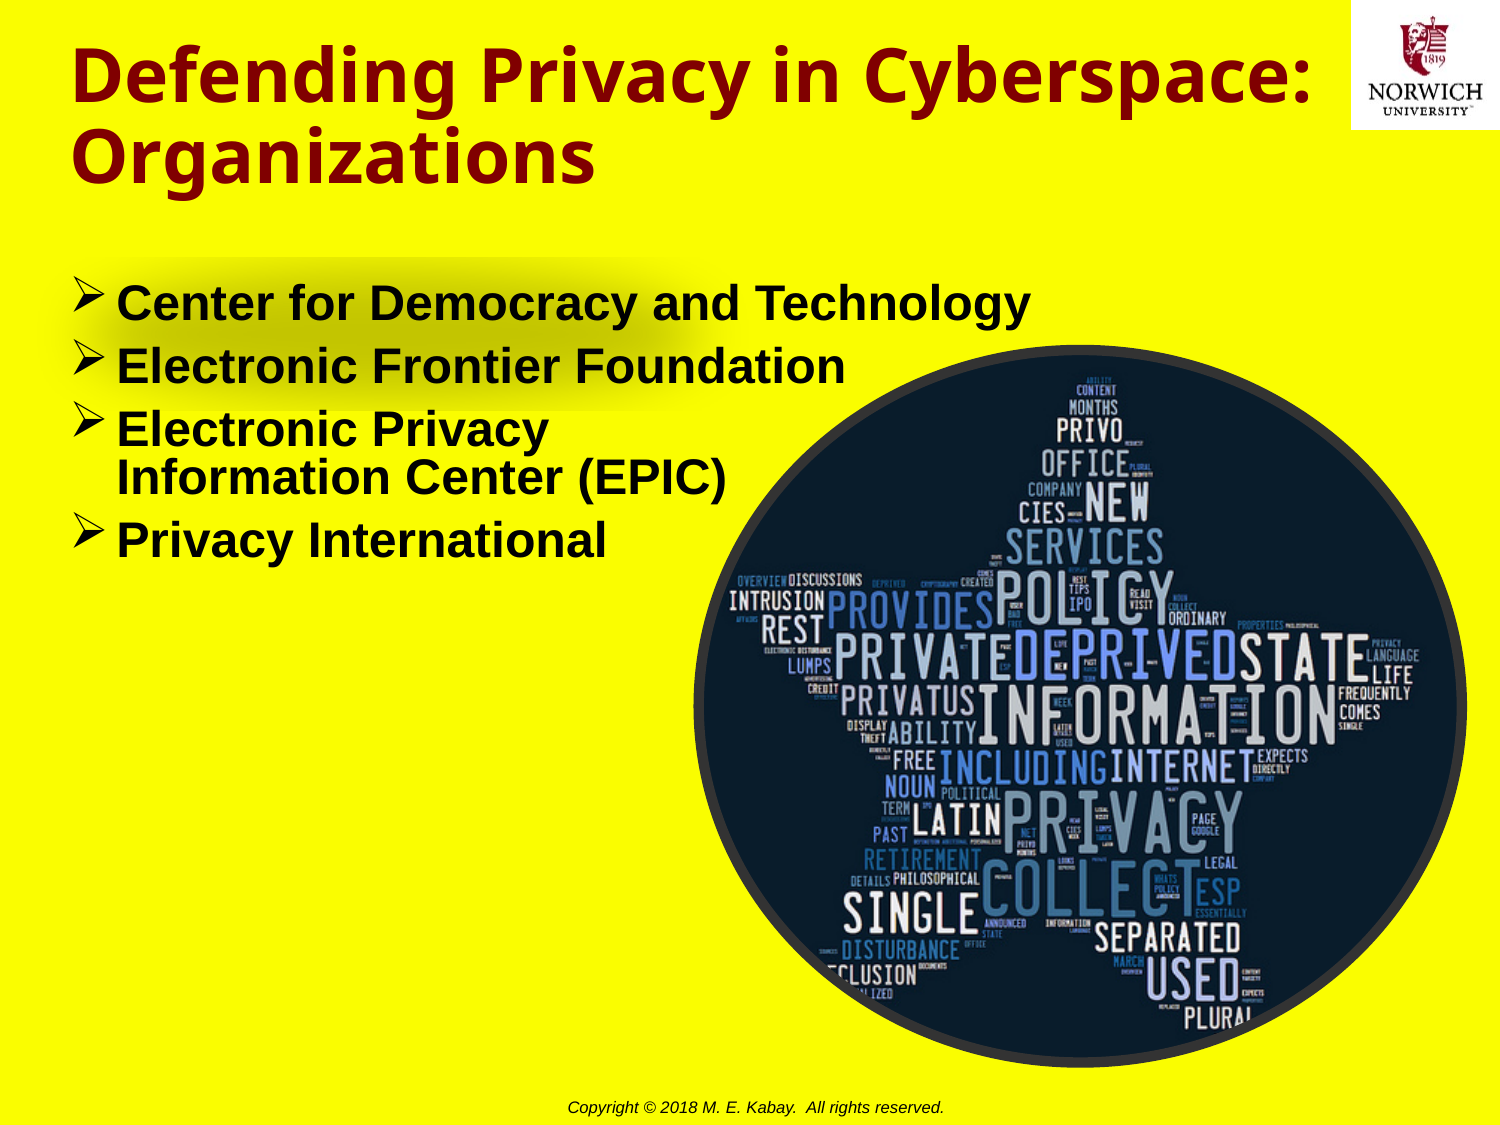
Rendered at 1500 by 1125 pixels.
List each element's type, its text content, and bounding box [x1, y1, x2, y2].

title Defending Privacy in Cyberspace: Organizations [53, 24, 1339, 213]
picture [698, 349, 1463, 1063]
list Center for Democracy and Technology Electronic Frontier Foundation Electronic Privacy Information Center (EPIC) Privacy International [674, 274, 1339, 348]
list Center for Democracy and Technology Electronic Frontier Foundation Electronic Privacy Information Center (EPIC) Privacy International [53, 274, 693, 1039]
picture [1351, 0, 1500, 130]
